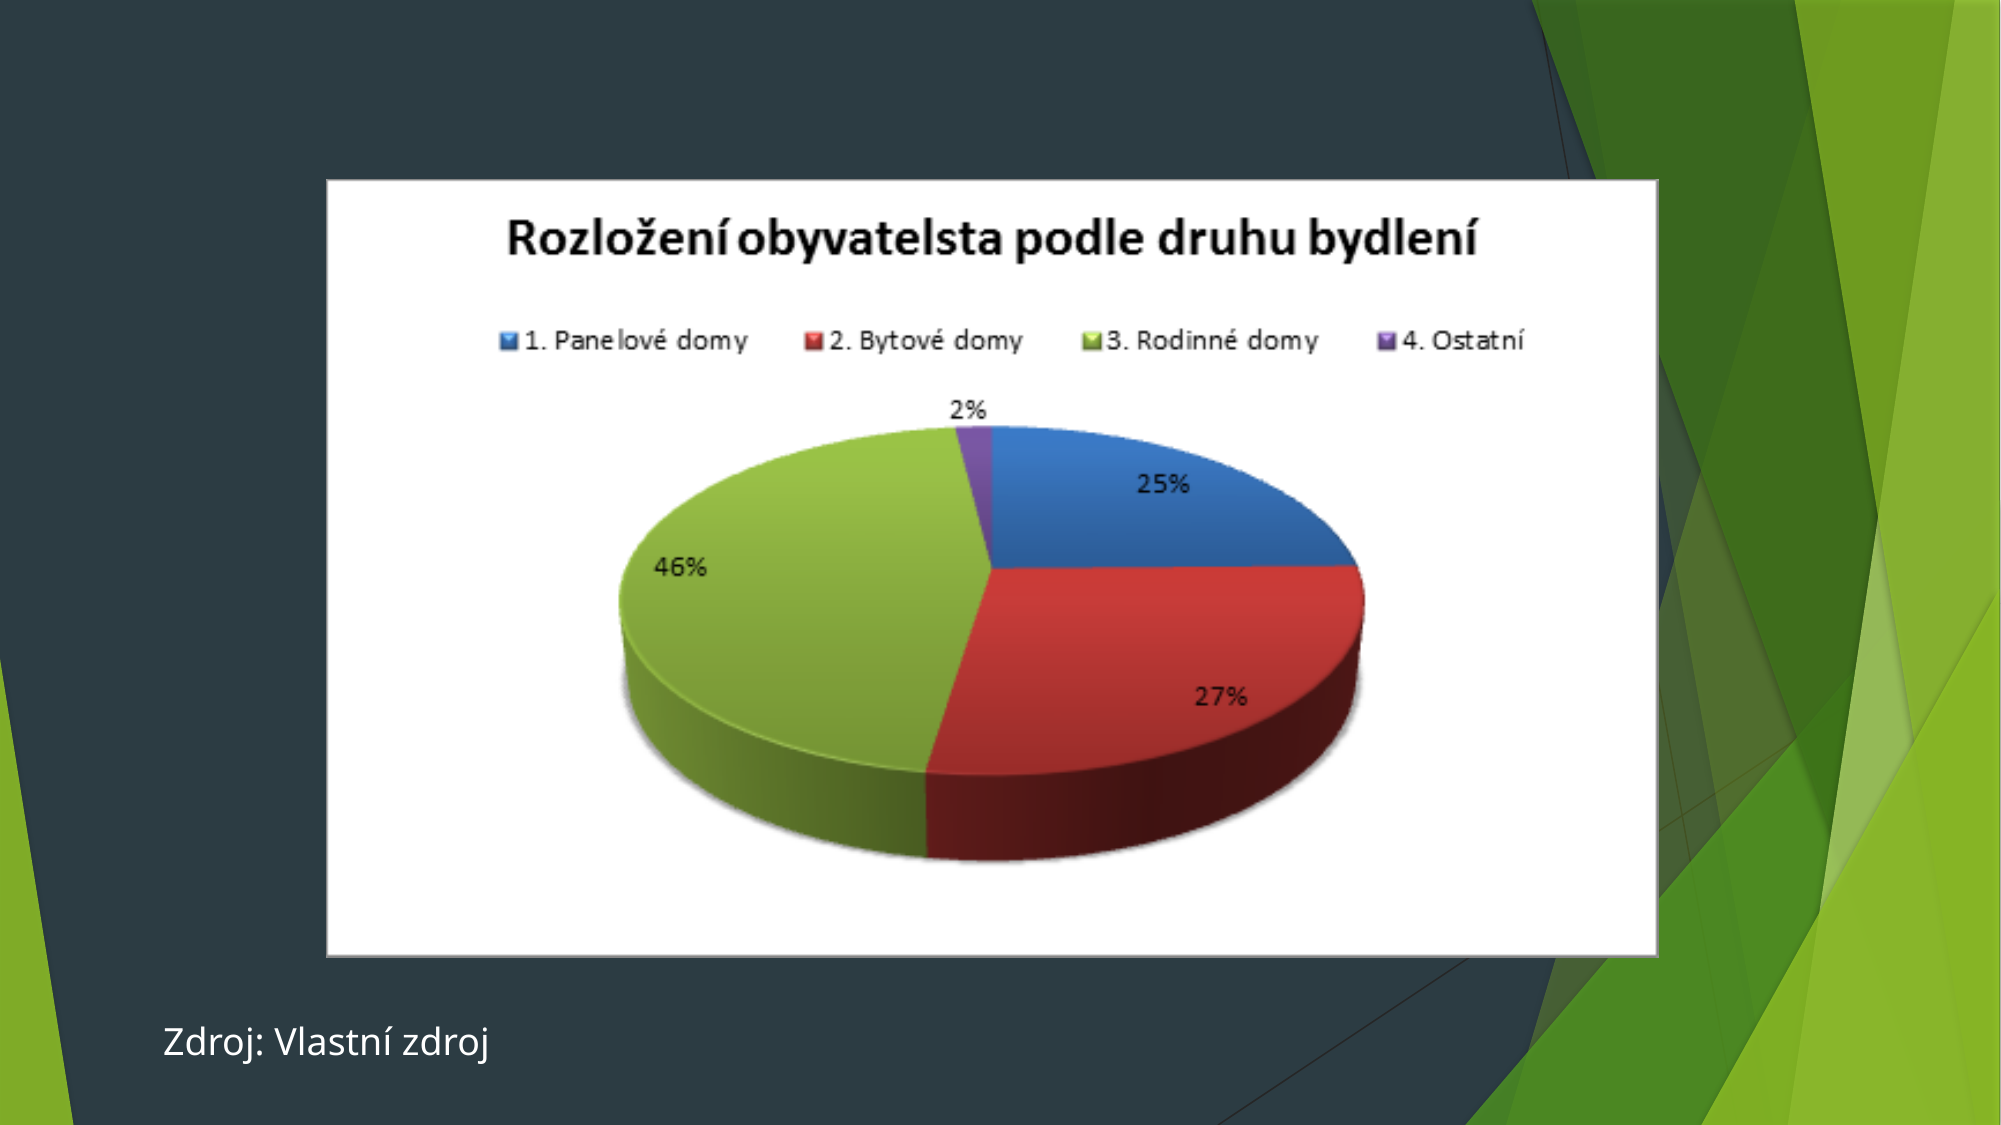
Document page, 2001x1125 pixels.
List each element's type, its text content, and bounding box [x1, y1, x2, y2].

picture [325, 179, 1659, 959]
text_box Zdroj: Vlastní zdroj [101, 1010, 552, 1070]
